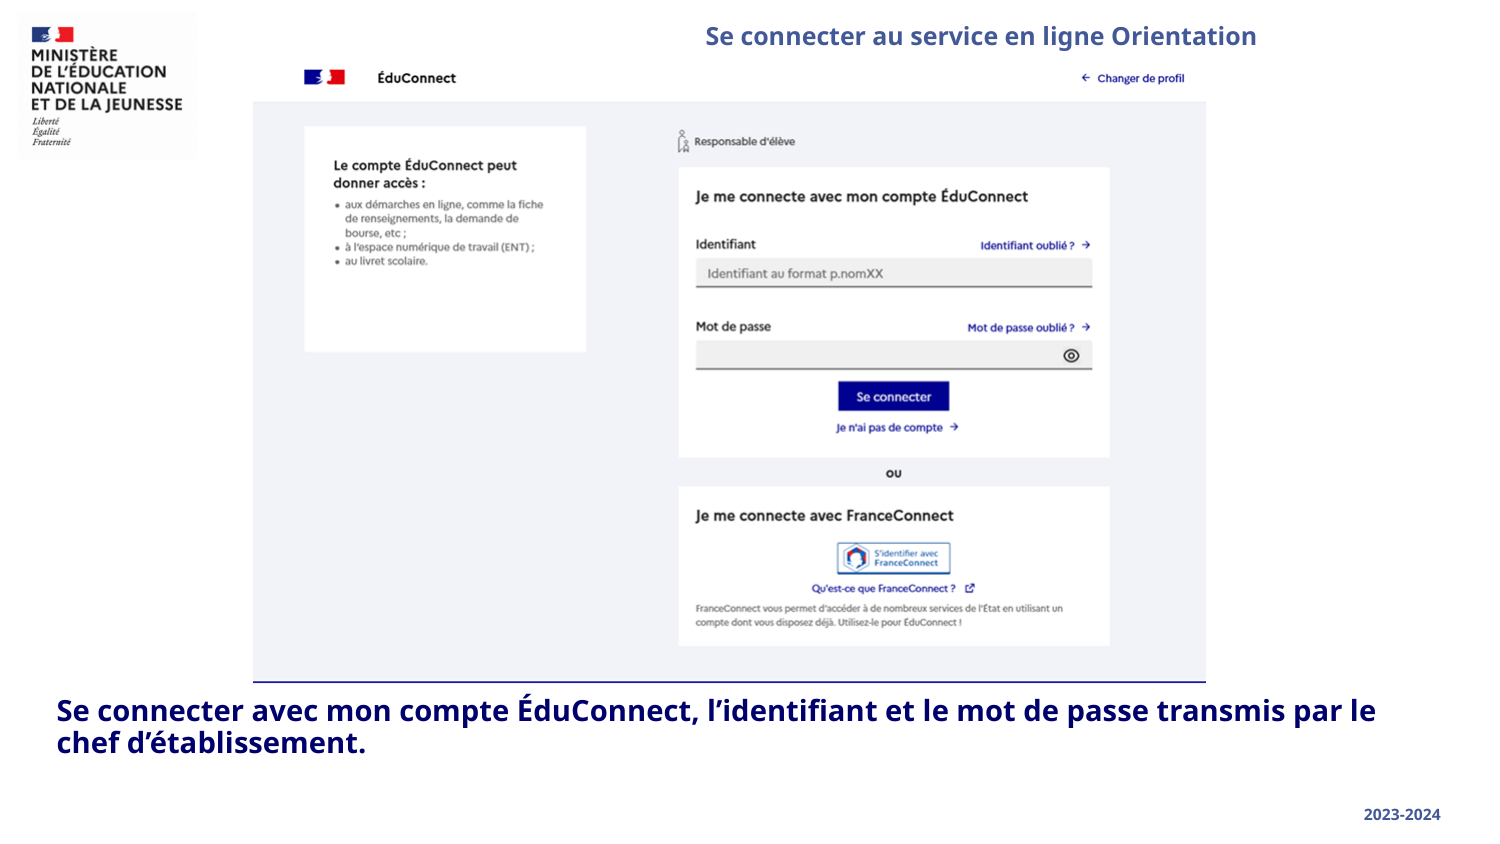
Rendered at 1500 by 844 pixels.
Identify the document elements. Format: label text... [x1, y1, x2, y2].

slide_number 2023-2024 [1249, 784, 1441, 844]
text_box Se connecter au service en ligne Orientation [690, 13, 1441, 58]
picture [253, 55, 1207, 688]
picture [17, 12, 197, 160]
text_box Se connecter avec mon compte ÉduConnect, l’identifiant et le mot de passe transmis par le chef d’établissement. [41, 689, 1418, 834]
